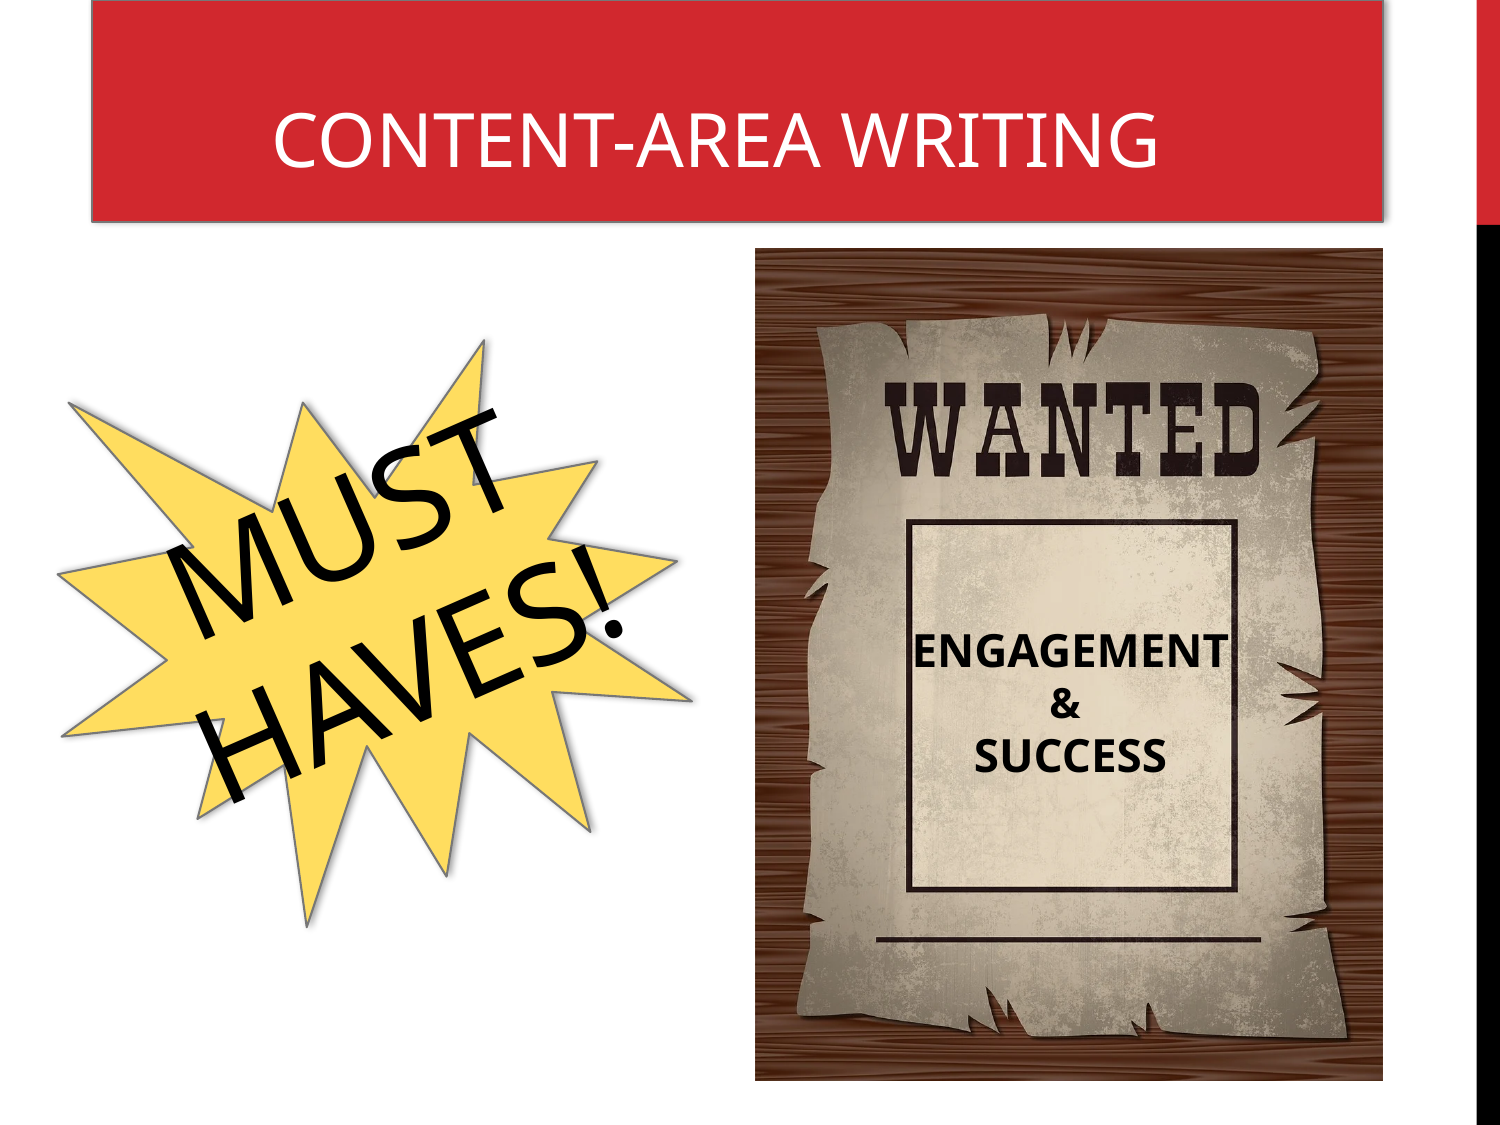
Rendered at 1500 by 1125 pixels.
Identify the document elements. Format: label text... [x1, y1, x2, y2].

text_box [463, 340, 485, 370]
text_box [61, 679, 160, 737]
text_box [475, 702, 591, 832]
picture [755, 247, 1383, 1081]
text_box [68, 402, 213, 505]
text_box [290, 402, 325, 446]
title CONTENT-AREA WRITING [91, 77, 1342, 190]
text_box [91, 0, 1383, 222]
text_box [626, 552, 678, 585]
text_box [291, 792, 352, 928]
text_box [587, 461, 598, 472]
text_box MUST HAVES! [79, 340, 670, 851]
text_box [57, 567, 113, 618]
text_box [385, 740, 469, 877]
text_box [575, 666, 692, 702]
